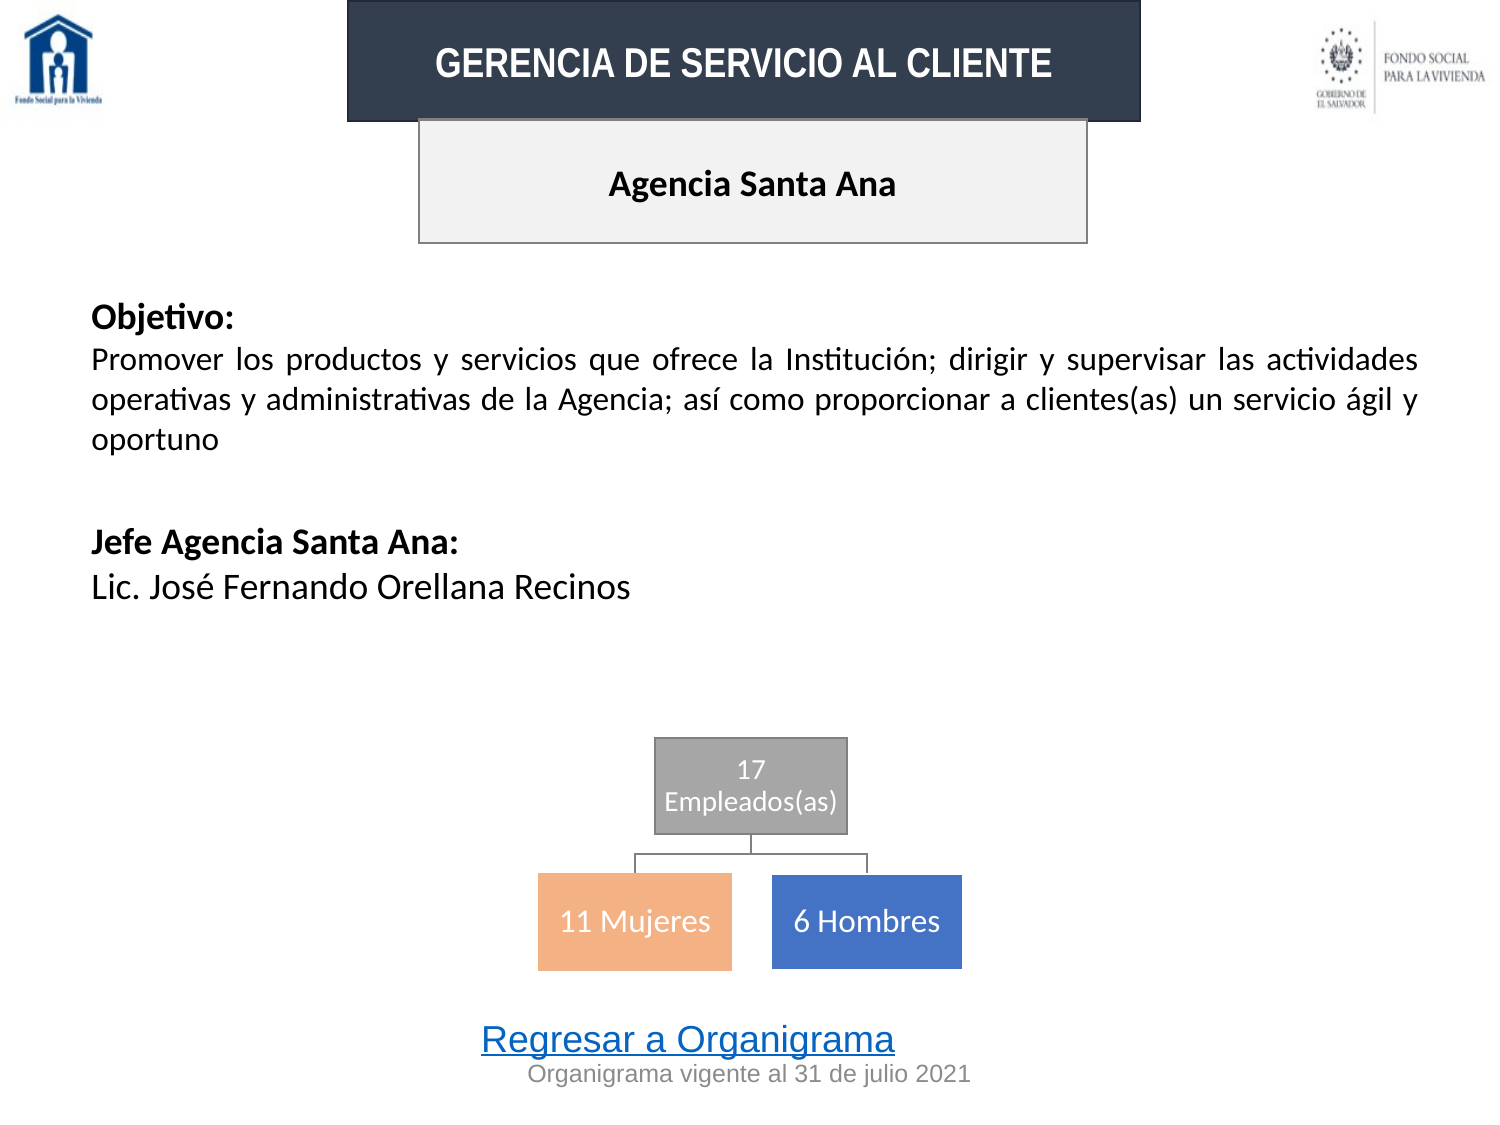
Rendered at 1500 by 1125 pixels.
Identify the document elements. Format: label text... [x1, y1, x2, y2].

text_box Objetivo: Promover los productos y servicios que ofrece la Institución; dirigir y supervisar las actividades operativas y administrativas de la Agencia; así como proporcionar a clientes(as) un servicio ágil y oportuno [76, 284, 1436, 465]
text_box Jefe Agencia Santa Ana: Lic. José Fernando Orellana Recinos [76, 509, 721, 614]
text_box Regresar a Organigrama [466, 1007, 957, 1067]
picture [0, 0, 1500, 1125]
footer Organigrama vigente al 31 de julio 2021 [496, 1042, 1004, 1103]
text_box Agencia Santa Ana [418, 118, 1088, 244]
text_box GERENCIA DE SERVICIO AL CLIENTE [347, 0, 1141, 122]
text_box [503, 737, 999, 970]
